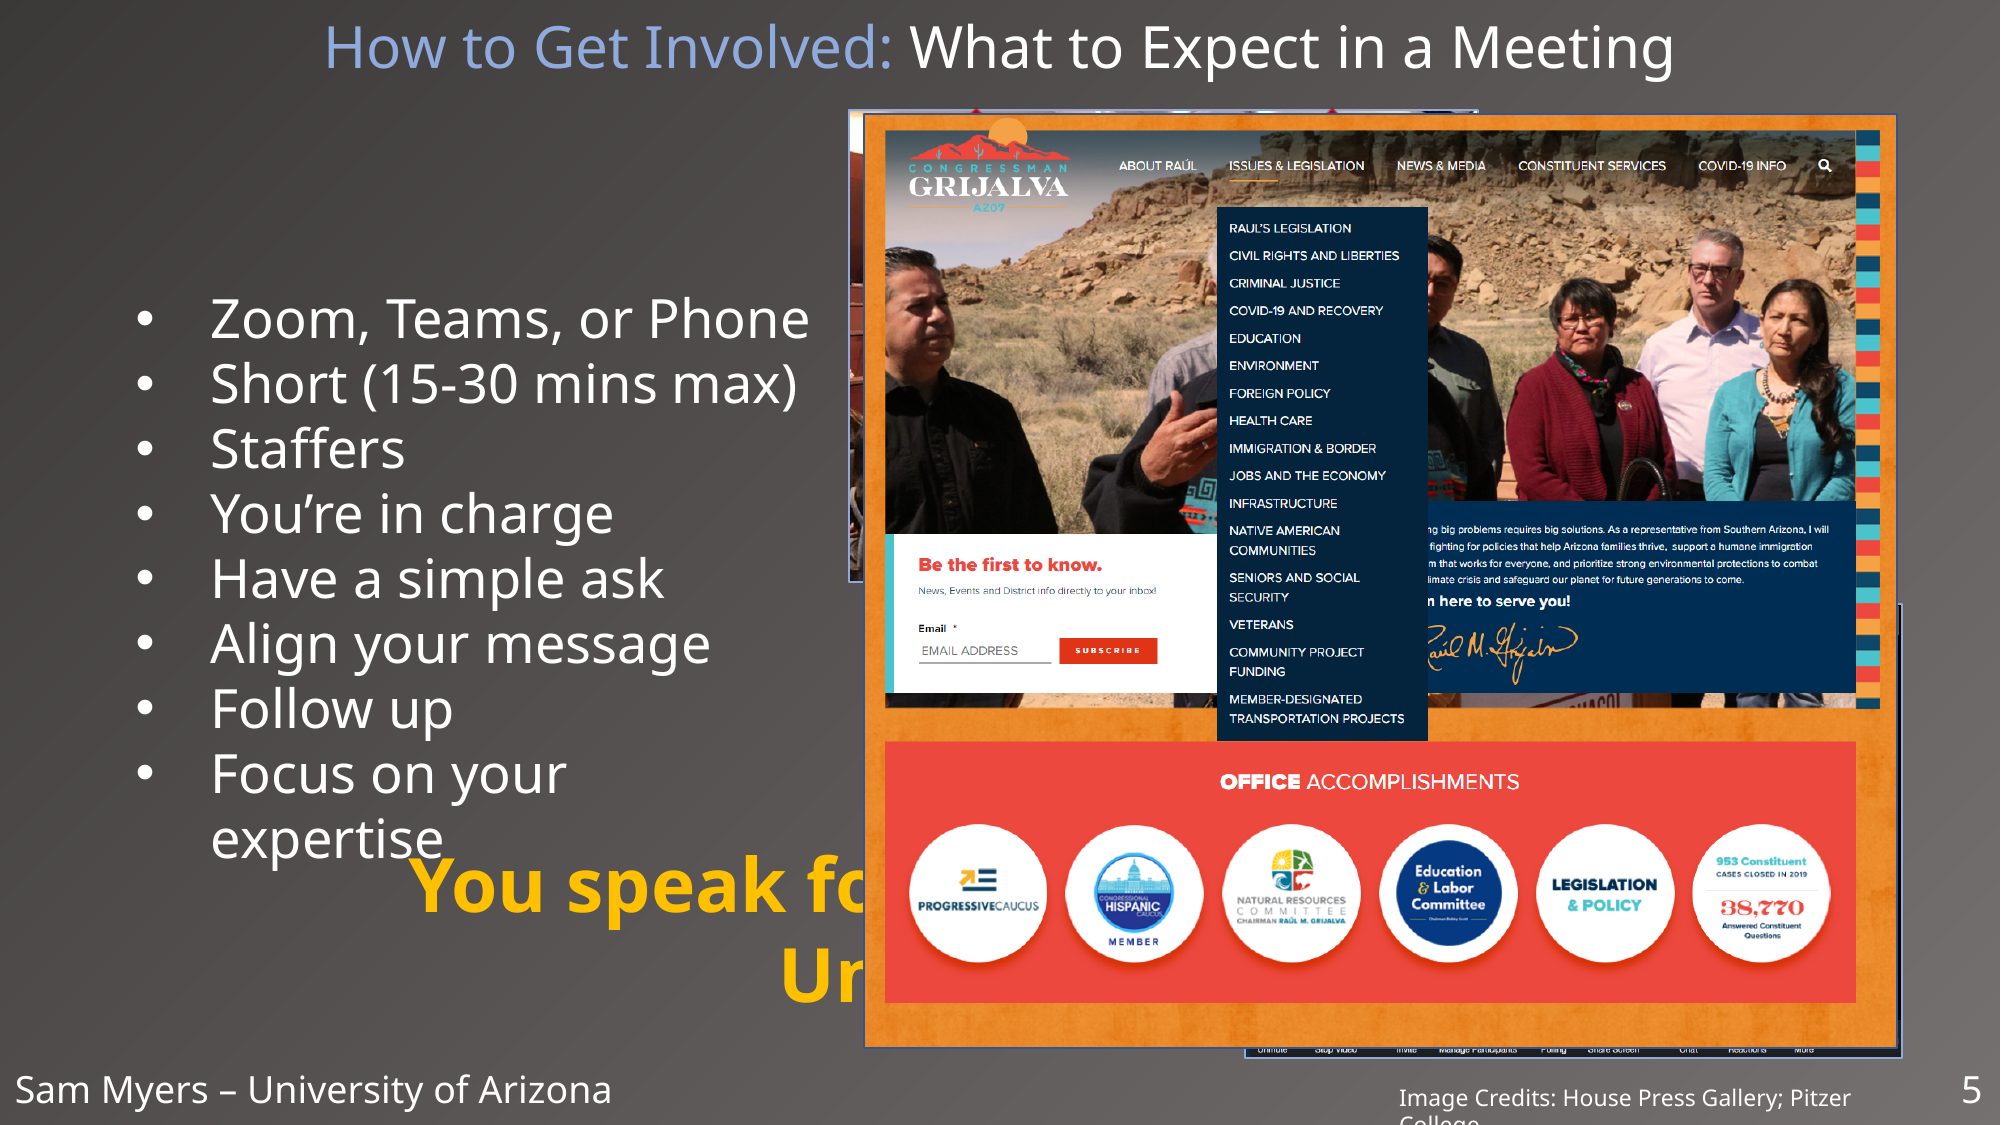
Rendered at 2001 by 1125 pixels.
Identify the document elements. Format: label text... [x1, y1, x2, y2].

text_box Sam Myers – University of Arizona [0, 1059, 779, 1119]
text_box You speak for yourself, not the University! [309, 829, 863, 1025]
picture [849, 94, 1901, 1057]
text_box Zoom, Teams, or Phone Short (15-30 mins max) Staffers You’re in charge Have a simple ask Align your message Follow up Focus on your expertise [120, 277, 827, 942]
text_box How to Get Involved: What to Expect in a Meeting [194, 3, 1806, 158]
text_box 5 [1946, 1059, 2000, 1119]
text_box Image Credits: House Press Gallery; Pitzer College [1384, 1076, 1926, 1125]
